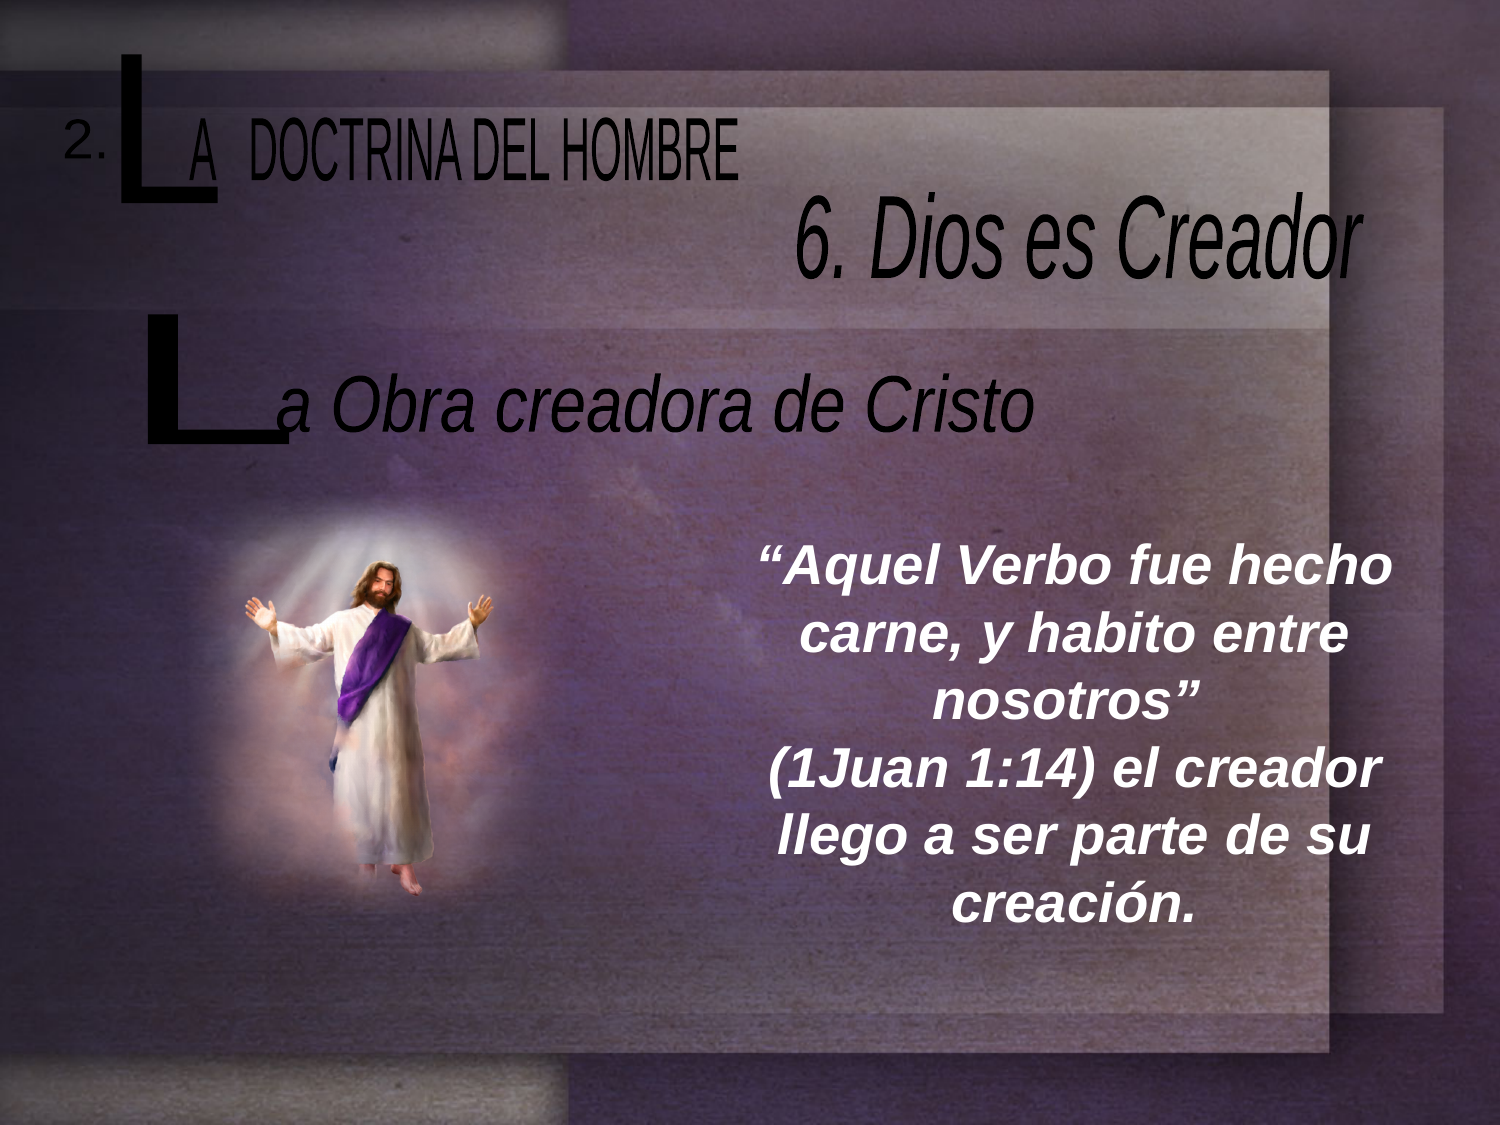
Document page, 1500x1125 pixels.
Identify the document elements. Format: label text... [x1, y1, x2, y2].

picture [0, 0, 1500, 1125]
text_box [64, 54, 739, 204]
text_box “Aquel Verbo fue hecho carne, y habito entre nosotros” (1Juan 1:14) el creador llego a ser parte de su creación. [690, 520, 1459, 941]
